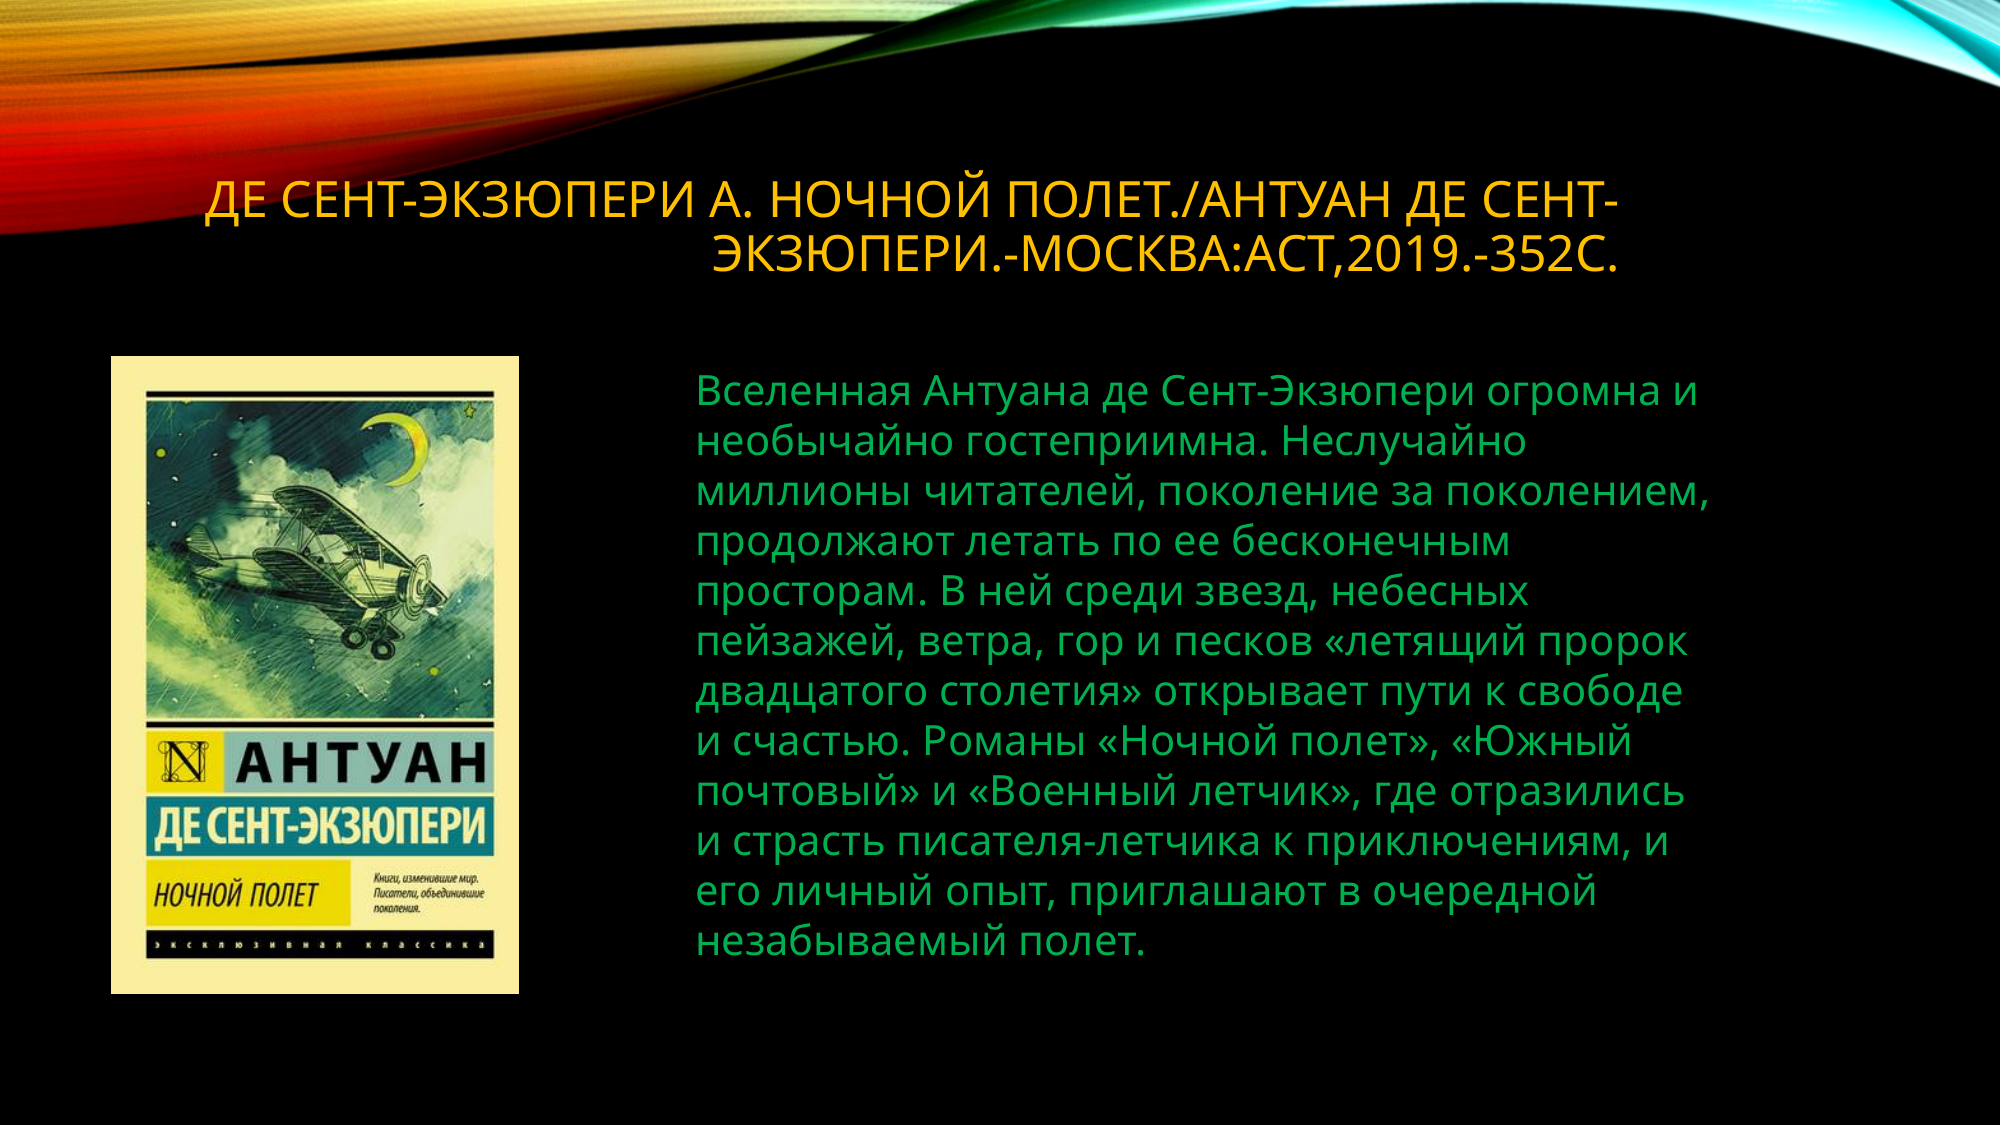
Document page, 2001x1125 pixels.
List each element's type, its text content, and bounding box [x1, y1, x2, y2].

picture [0, 0, 2000, 237]
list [110, 356, 519, 994]
title Де Сент-Экзюпери А. Ночной полет./Антуан Де Сент-Экзюпери.-Москва:АСТ,2019.-352с. [111, 99, 1636, 357]
text_box Вселенная Антуана де Сент-Экзюпери огромна и необычайно гостеприимна. Неслучайно миллионы читателей, поколение за поколением, продолжают летать по ее бесконечным просторам. В ней среди звезд, небесных пейзажей, ветра, гор и песков «летящий пророк двадцатого столетия» открывает пути к свободе и счастью. Романы «Ночной полет», «Южный почтовый» и «Военный летчик», где отразились и страсть писателя-летчика к приключениям, и его личный опыт, приглашают в очередной незабываемый полет. [680, 356, 1735, 972]
